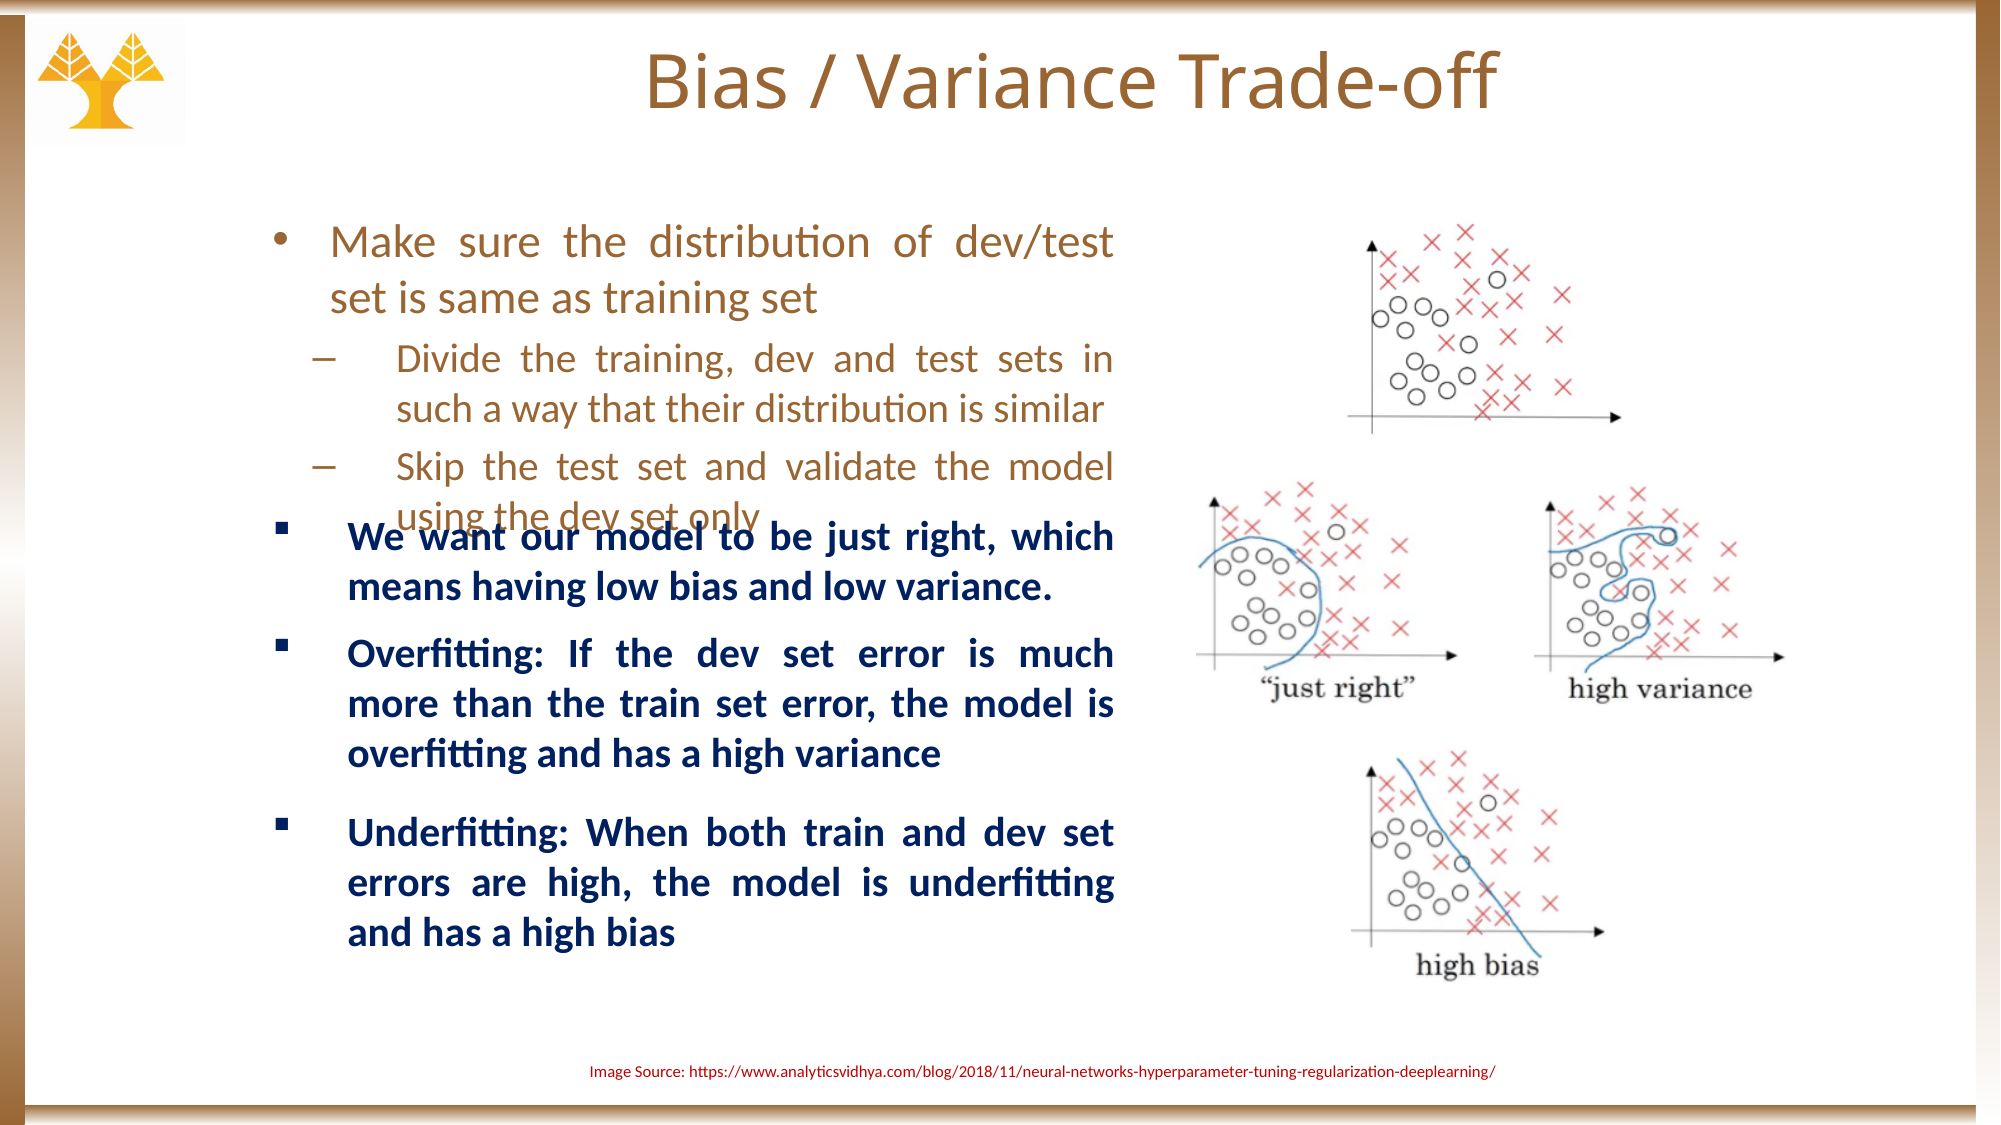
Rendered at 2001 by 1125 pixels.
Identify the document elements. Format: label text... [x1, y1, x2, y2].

text_box Overfitting: If the dev set error is much more than the train set error, the model is overfitting and has a high variance [257, 618, 1130, 783]
text_box We want our model to be just right, which means having low bias and low variance. [257, 501, 1130, 617]
picture [27, 19, 185, 146]
picture [1320, 203, 1641, 439]
picture [1534, 477, 1787, 710]
title Bias / Variance Trade-off [181, 19, 1961, 138]
picture [1196, 477, 1469, 713]
picture [1350, 748, 1612, 984]
text_box Underfitting: When both train and dev set errors are high, the model is underfitting and has a high bias [257, 796, 1130, 962]
list Make sure the distribution of dev/test set is same as training set Divide the training, dev and test sets in such a way that their distribution is similar Skip the test set and validate the model using the dev set only [257, 202, 1130, 501]
text_box Image Source: https://www.analyticsvidhya.com/blog/2018/11/neural-networks-hyperparameter-tuning-regularization-deeplearning/ [574, 1053, 1760, 1089]
